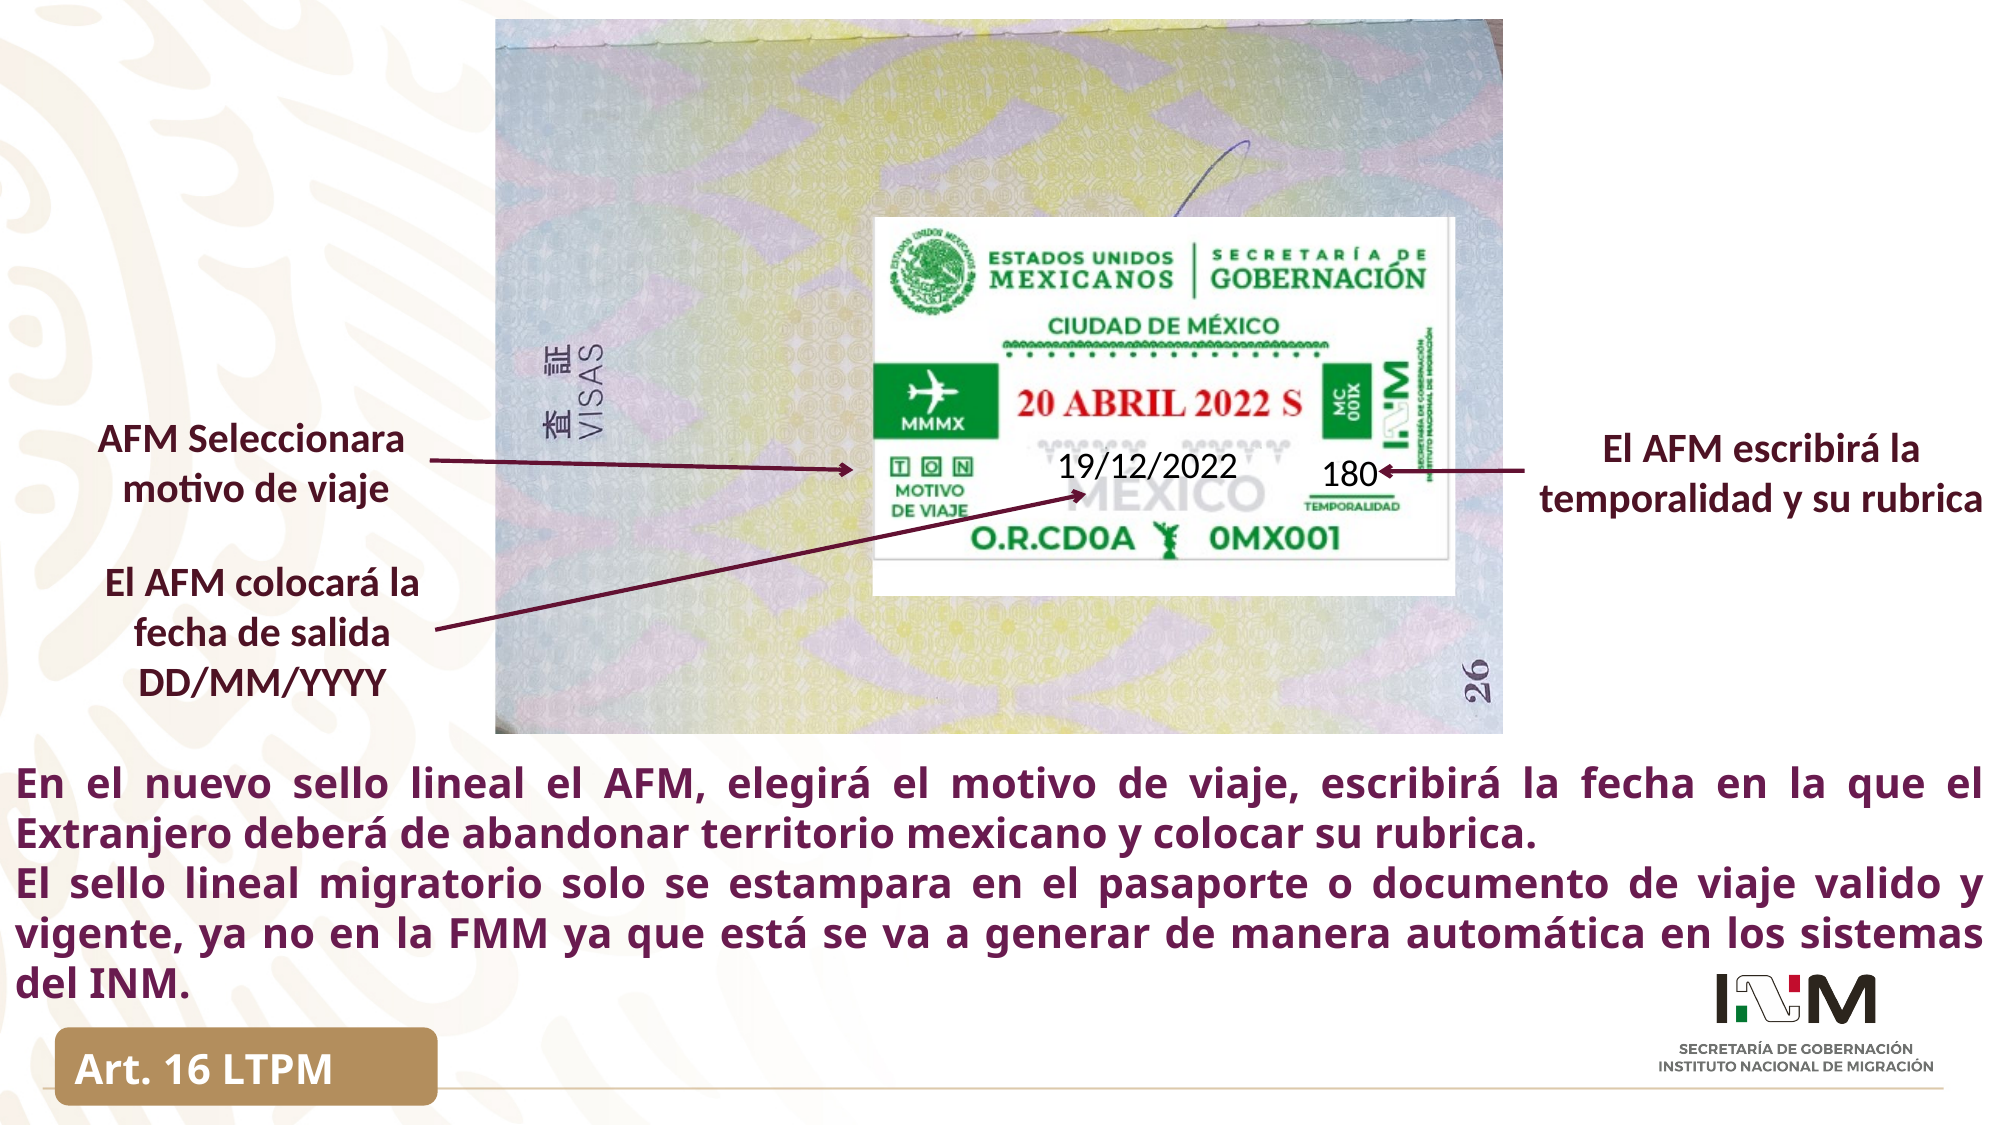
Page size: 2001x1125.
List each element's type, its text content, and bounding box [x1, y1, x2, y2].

text_box En el nuevo sello lineal el AFM, elegirá el motivo de viaje, escribirá la fecha en la que el Extranjero deberá de abandonar territorio mexicano y colocar su rubrica. El sello lineal migratorio solo se estampara en el pasaporte o documento de viaje valido y vigente, ya no en la FMM ya que está se va a generar de manera automática en los sistemas del INM. [0, 749, 2000, 1014]
text_box El AFM colocará la fecha de salida DD/MM/YYYY [89, 547, 436, 713]
text_box Art. 16 LTPM [54, 1027, 438, 1106]
text_box El AFM escribirá la temporalidad y su rubrica [1524, 413, 1999, 529]
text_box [436, 493, 1087, 631]
text_box AFM Seleccionara motivo de viaje [82, 402, 430, 518]
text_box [431, 461, 854, 470]
picture [0, 0, 2001, 1125]
